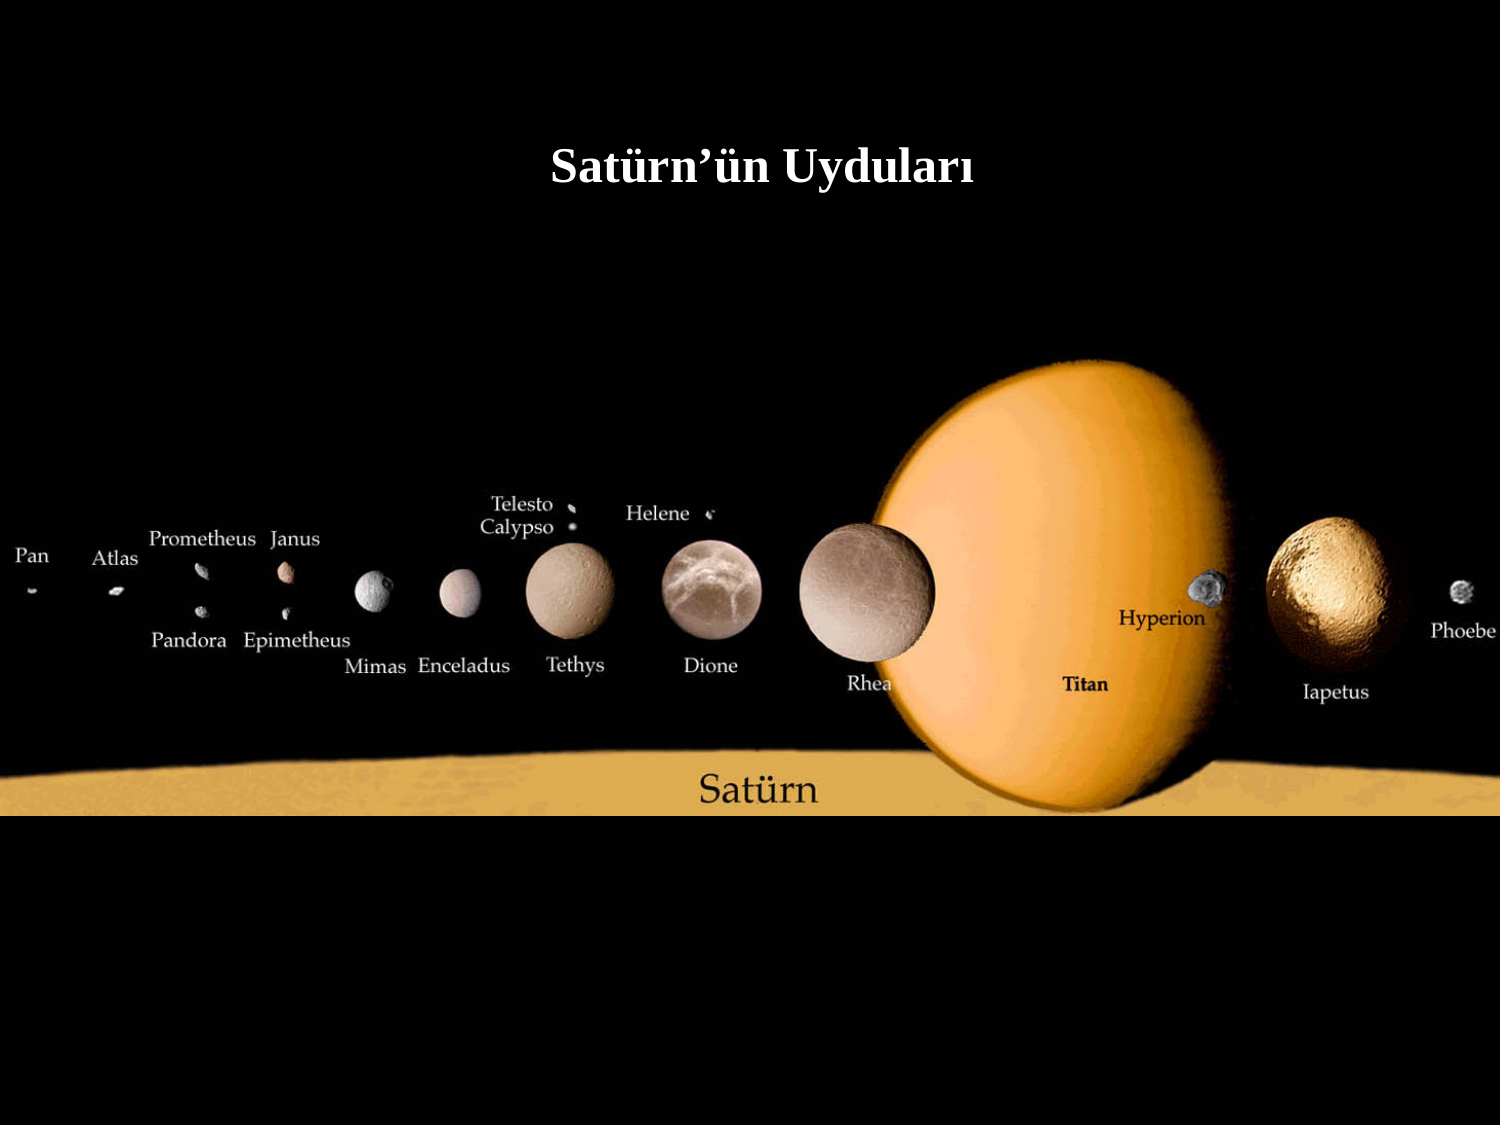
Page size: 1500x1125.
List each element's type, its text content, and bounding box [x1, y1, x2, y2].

picture [0, 349, 1500, 816]
text_box Satürn’ün Uyduları [262, 124, 1263, 200]
